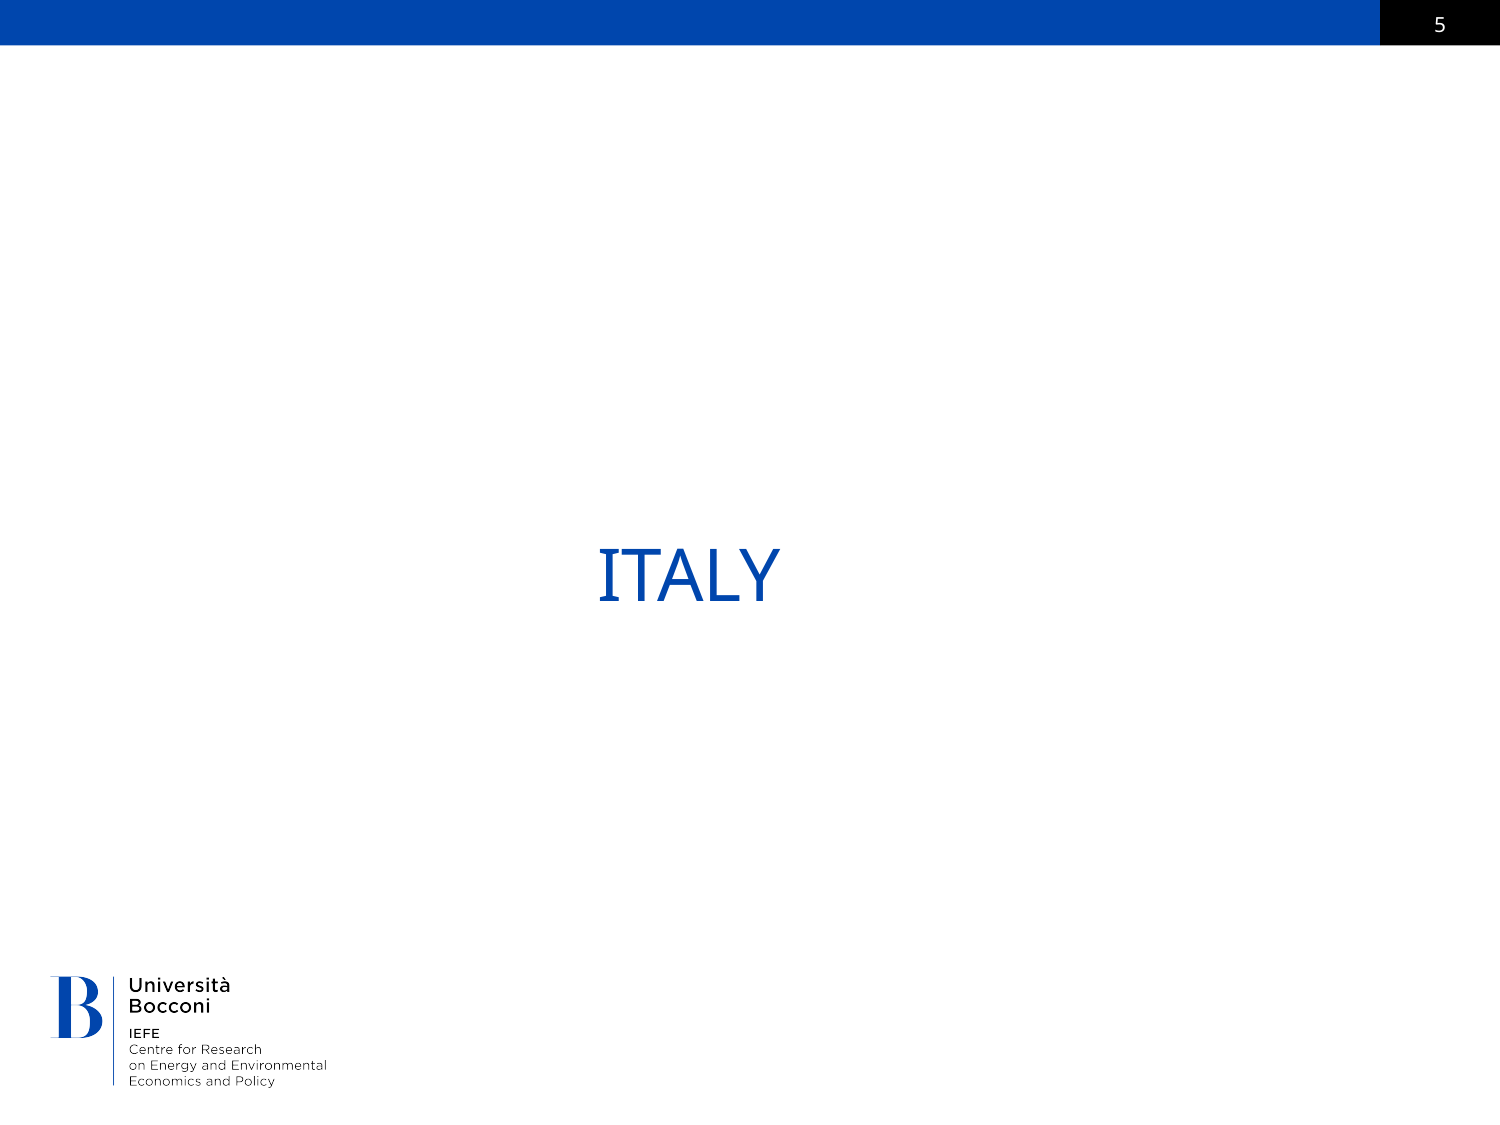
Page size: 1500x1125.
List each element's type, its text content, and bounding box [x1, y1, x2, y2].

picture [14, 940, 362, 1122]
title ITALY [591, 527, 787, 616]
